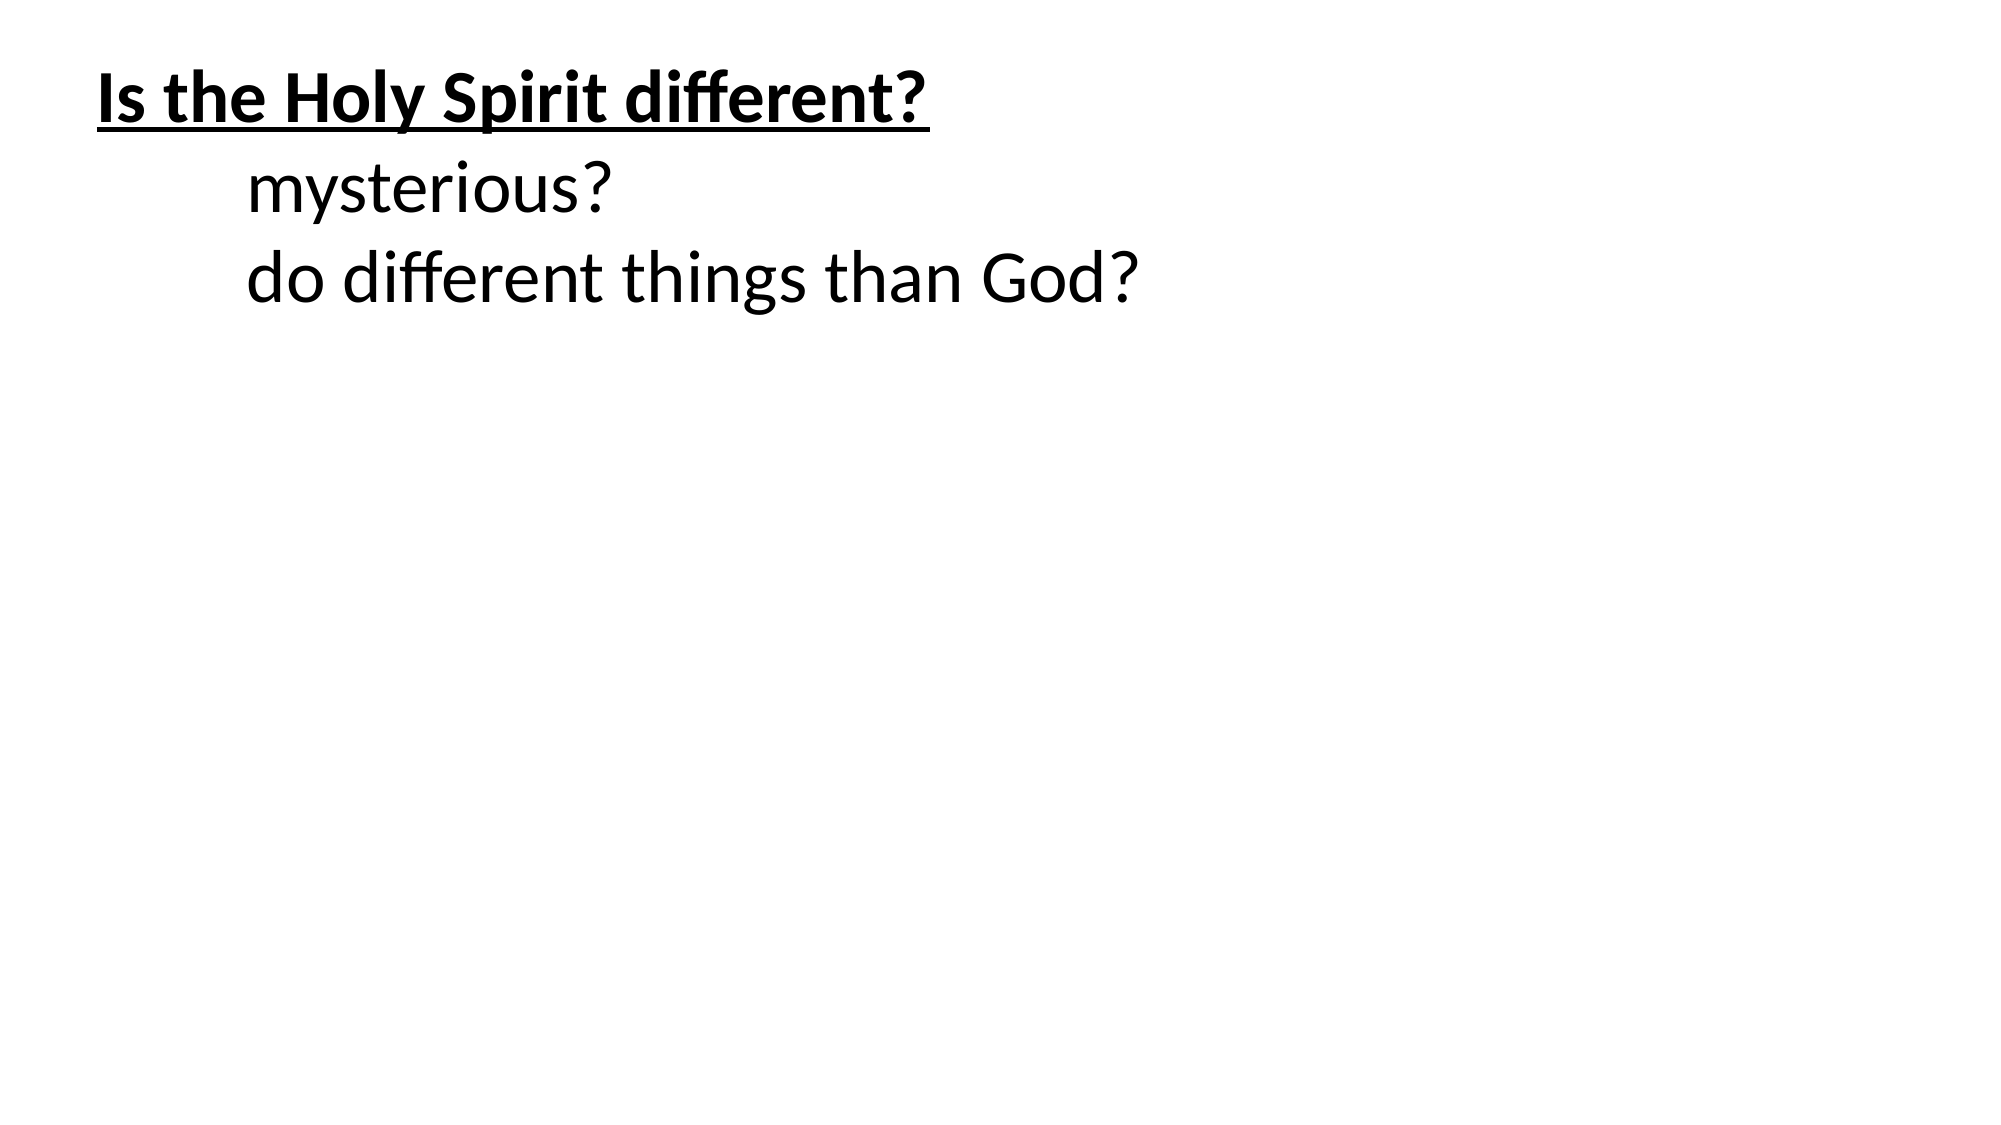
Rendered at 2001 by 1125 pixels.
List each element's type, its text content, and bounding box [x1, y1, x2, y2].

text_box Is the Holy Spirit different? mysterious? do different things than God? [82, 40, 1302, 325]
